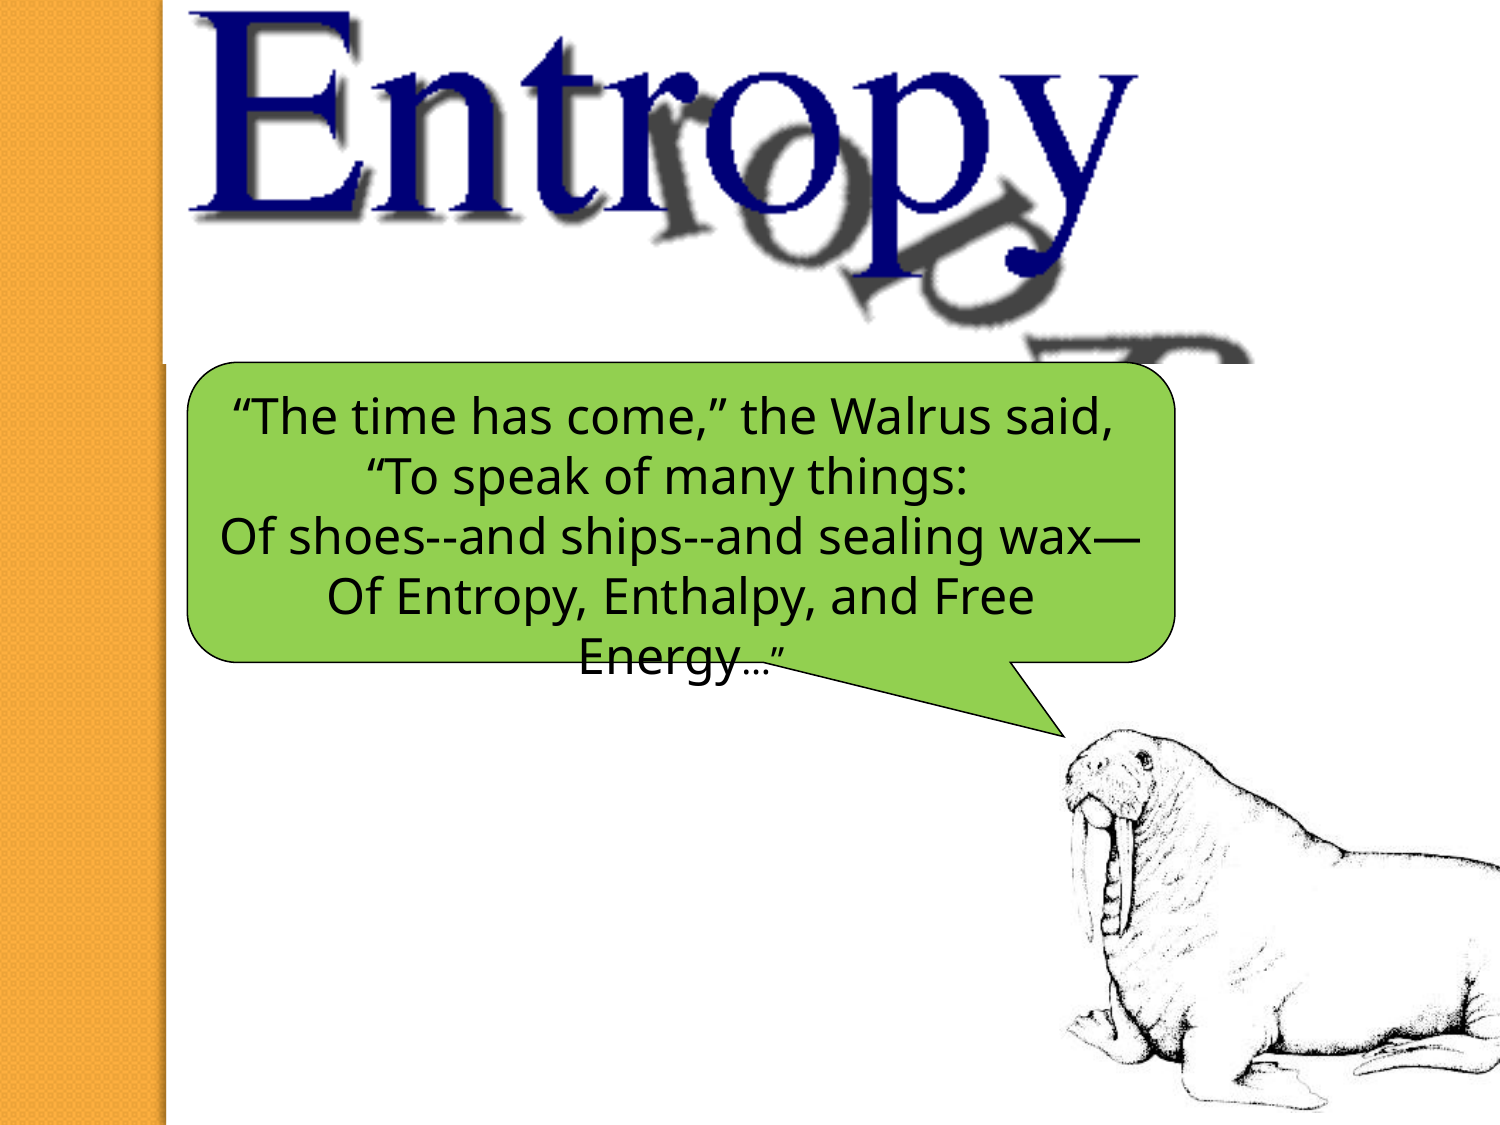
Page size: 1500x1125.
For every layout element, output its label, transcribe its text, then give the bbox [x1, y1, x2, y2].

picture [162, 0, 1270, 365]
text_box “The time has come,” the Walrus said, “To speak of many things: Of shoes--and ships--and sealing wax— Of Entropy, Enthalpy, and Free Energy…” [187, 376, 1175, 729]
picture [1037, 721, 1500, 1113]
